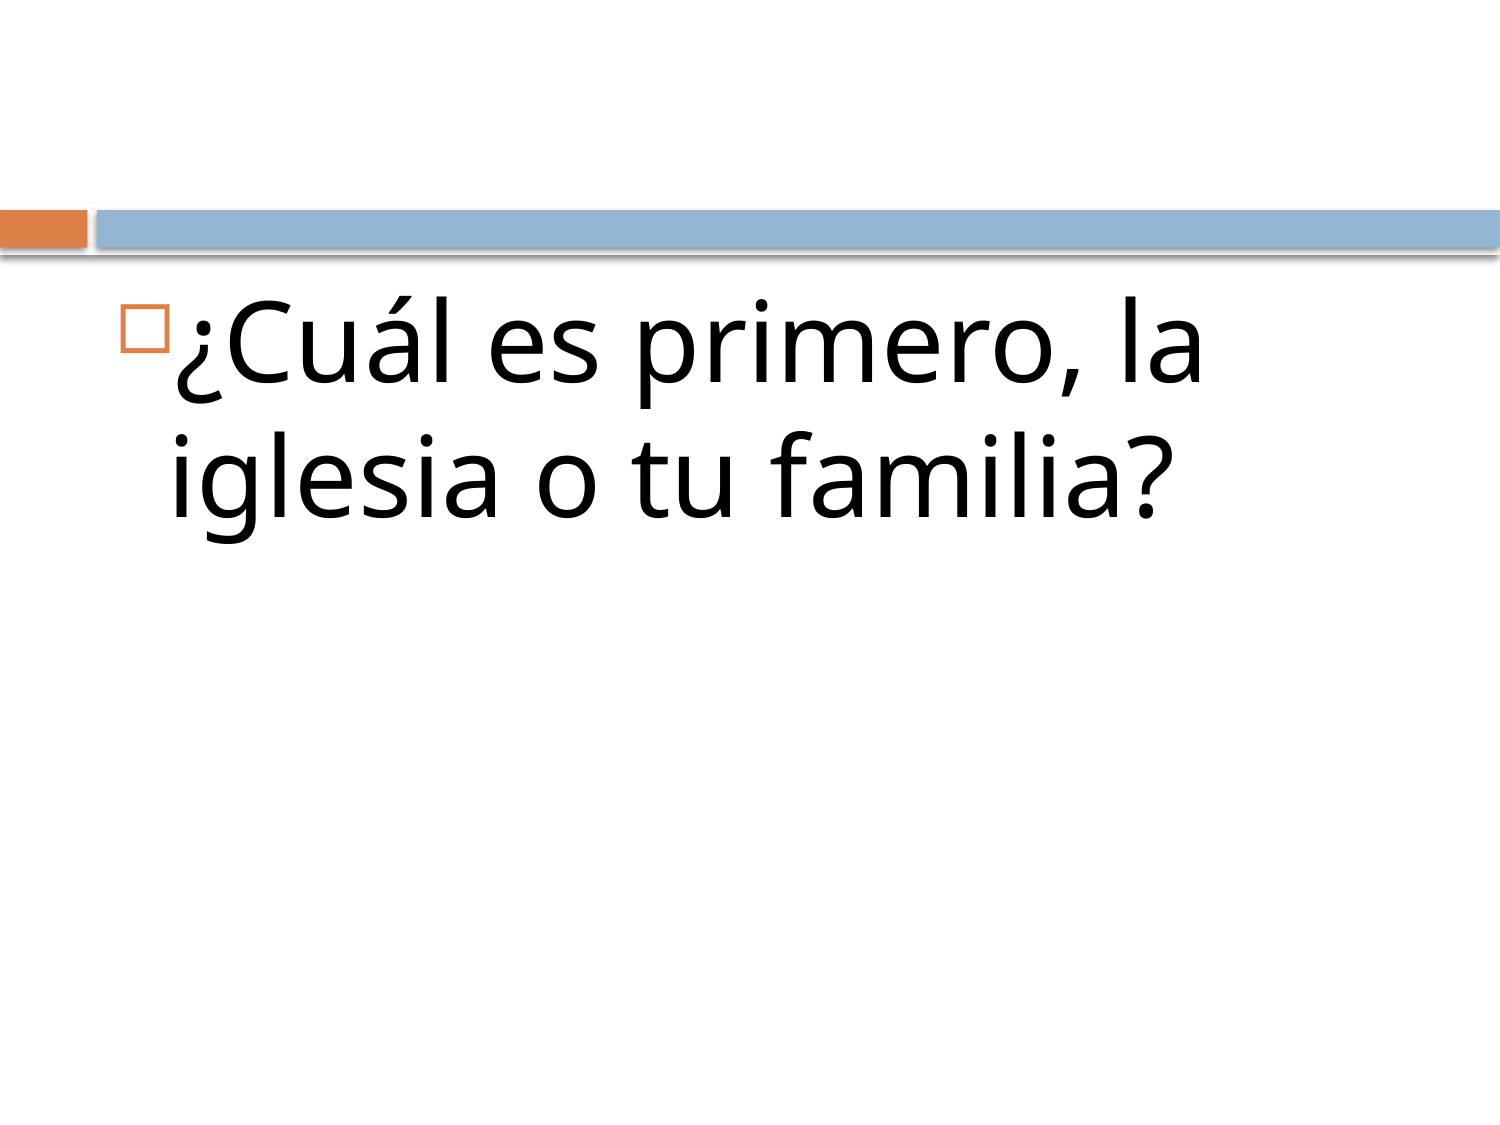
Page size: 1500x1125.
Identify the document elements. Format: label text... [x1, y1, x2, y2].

list ¿Cuál es primero, la iglesia o tu familia? [100, 262, 1438, 1000]
